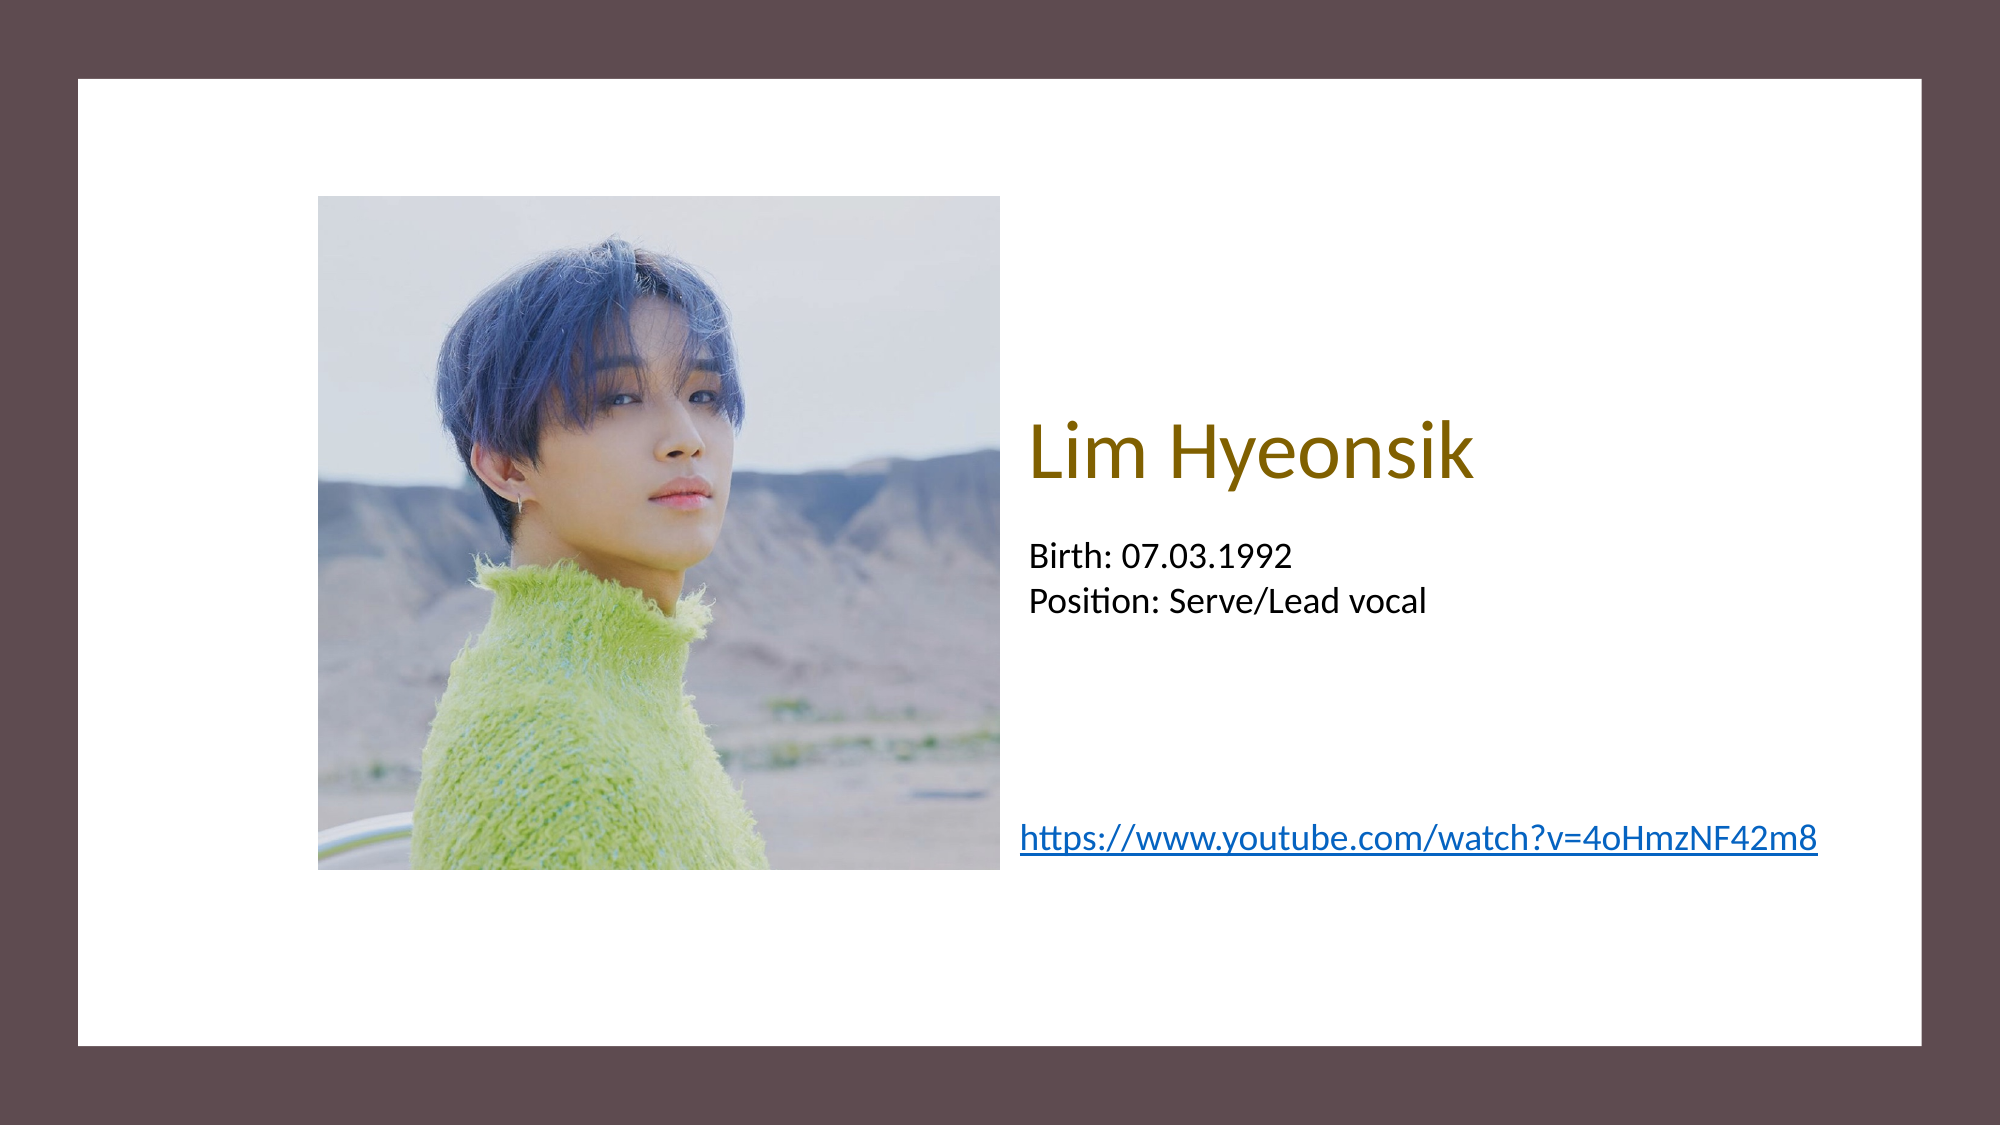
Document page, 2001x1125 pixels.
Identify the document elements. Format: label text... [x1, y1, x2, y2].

text_box Birth: 07.03.1992 Position: Serve/Lead vocal [1014, 524, 1643, 629]
picture [318, 196, 1000, 870]
text_box [0, 0, 2000, 1125]
text_box [77, 78, 1923, 1047]
text_box https://www.youtube.com/watch?v=4oHmzNF42m8 [1004, 806, 1834, 866]
text_box Lim Hyeonsik [1014, 387, 1593, 503]
